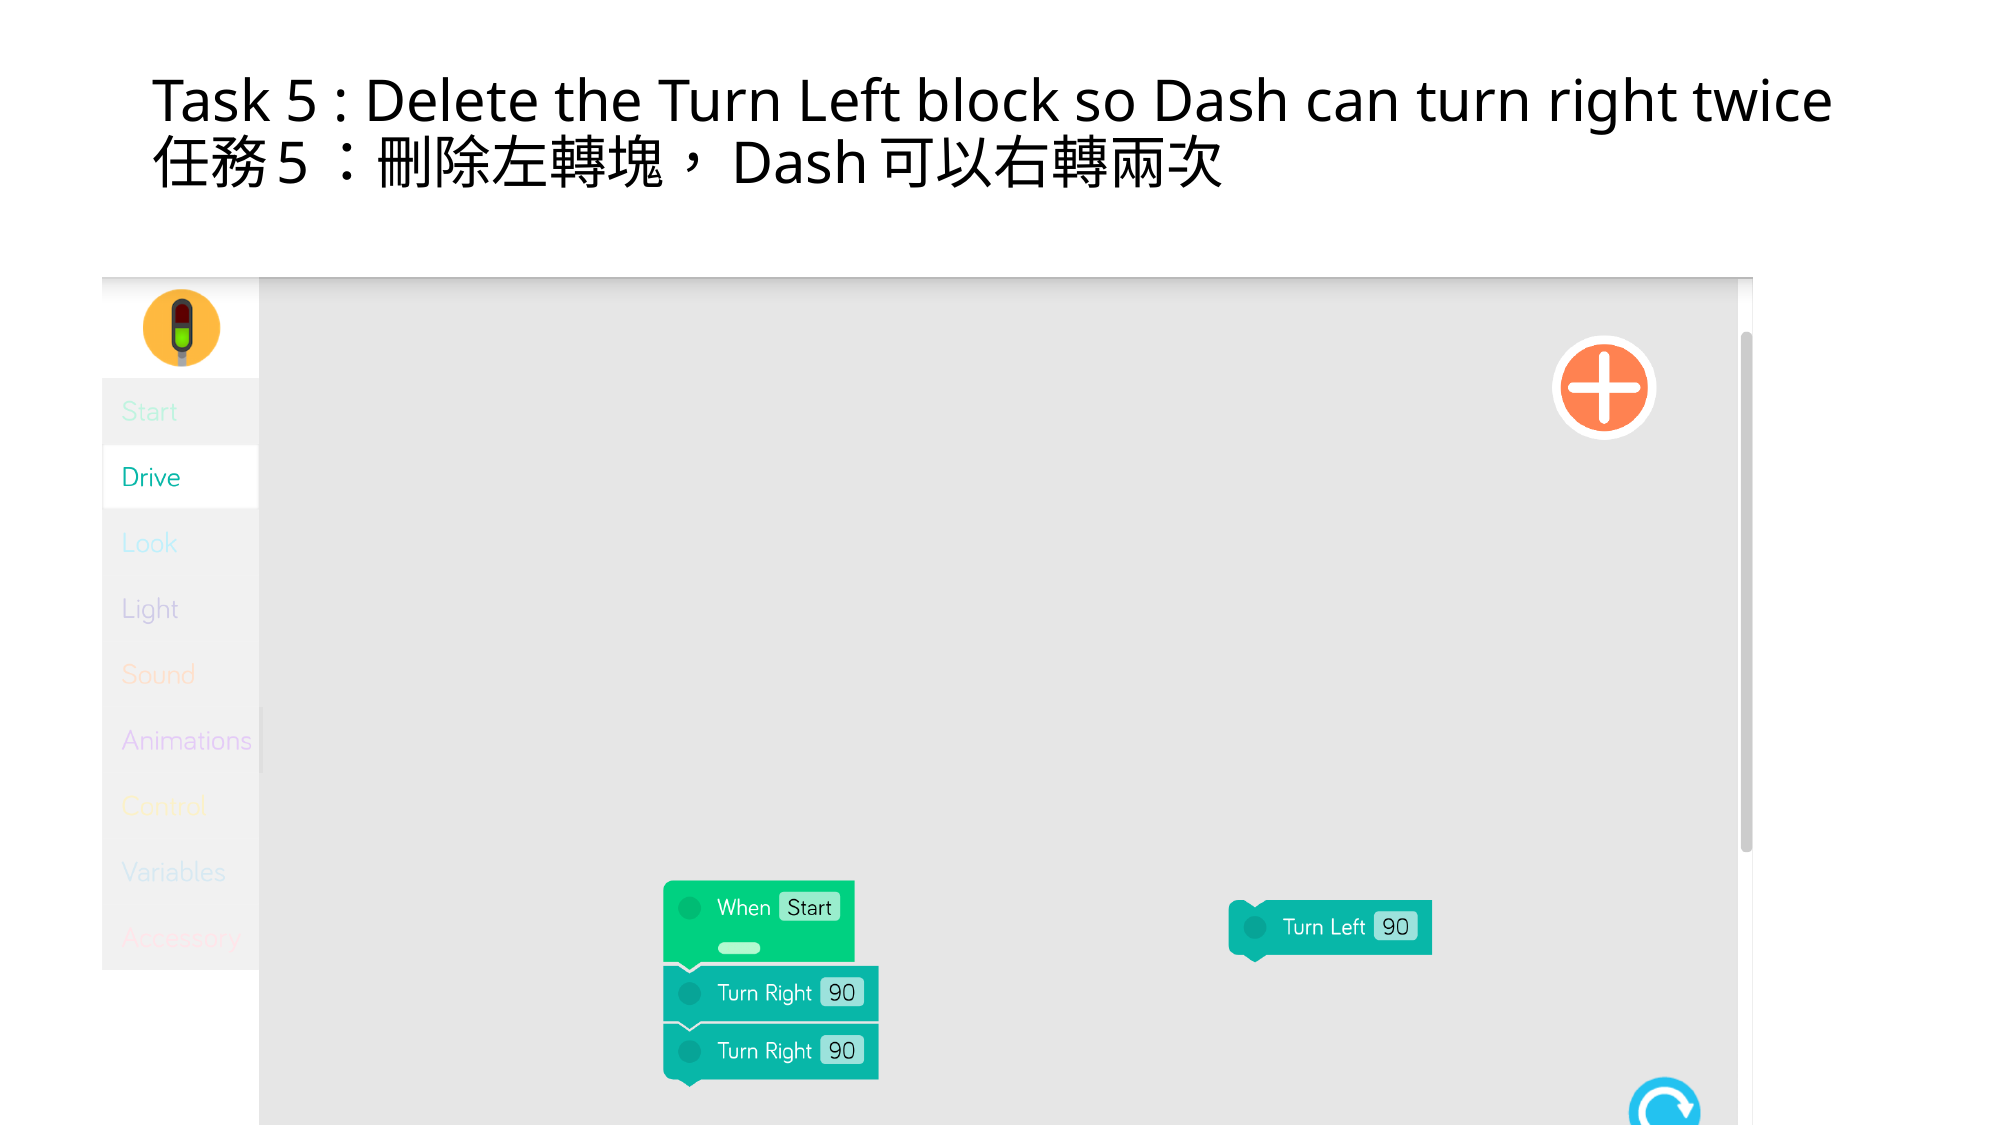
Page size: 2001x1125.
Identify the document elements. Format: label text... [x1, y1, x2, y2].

title Task 5 : Delete the Turn Left block so Dash can turn right twice 任務5：刪除左轉塊，Dash可以右轉兩次 [137, 59, 1863, 278]
picture [102, 277, 1753, 1125]
